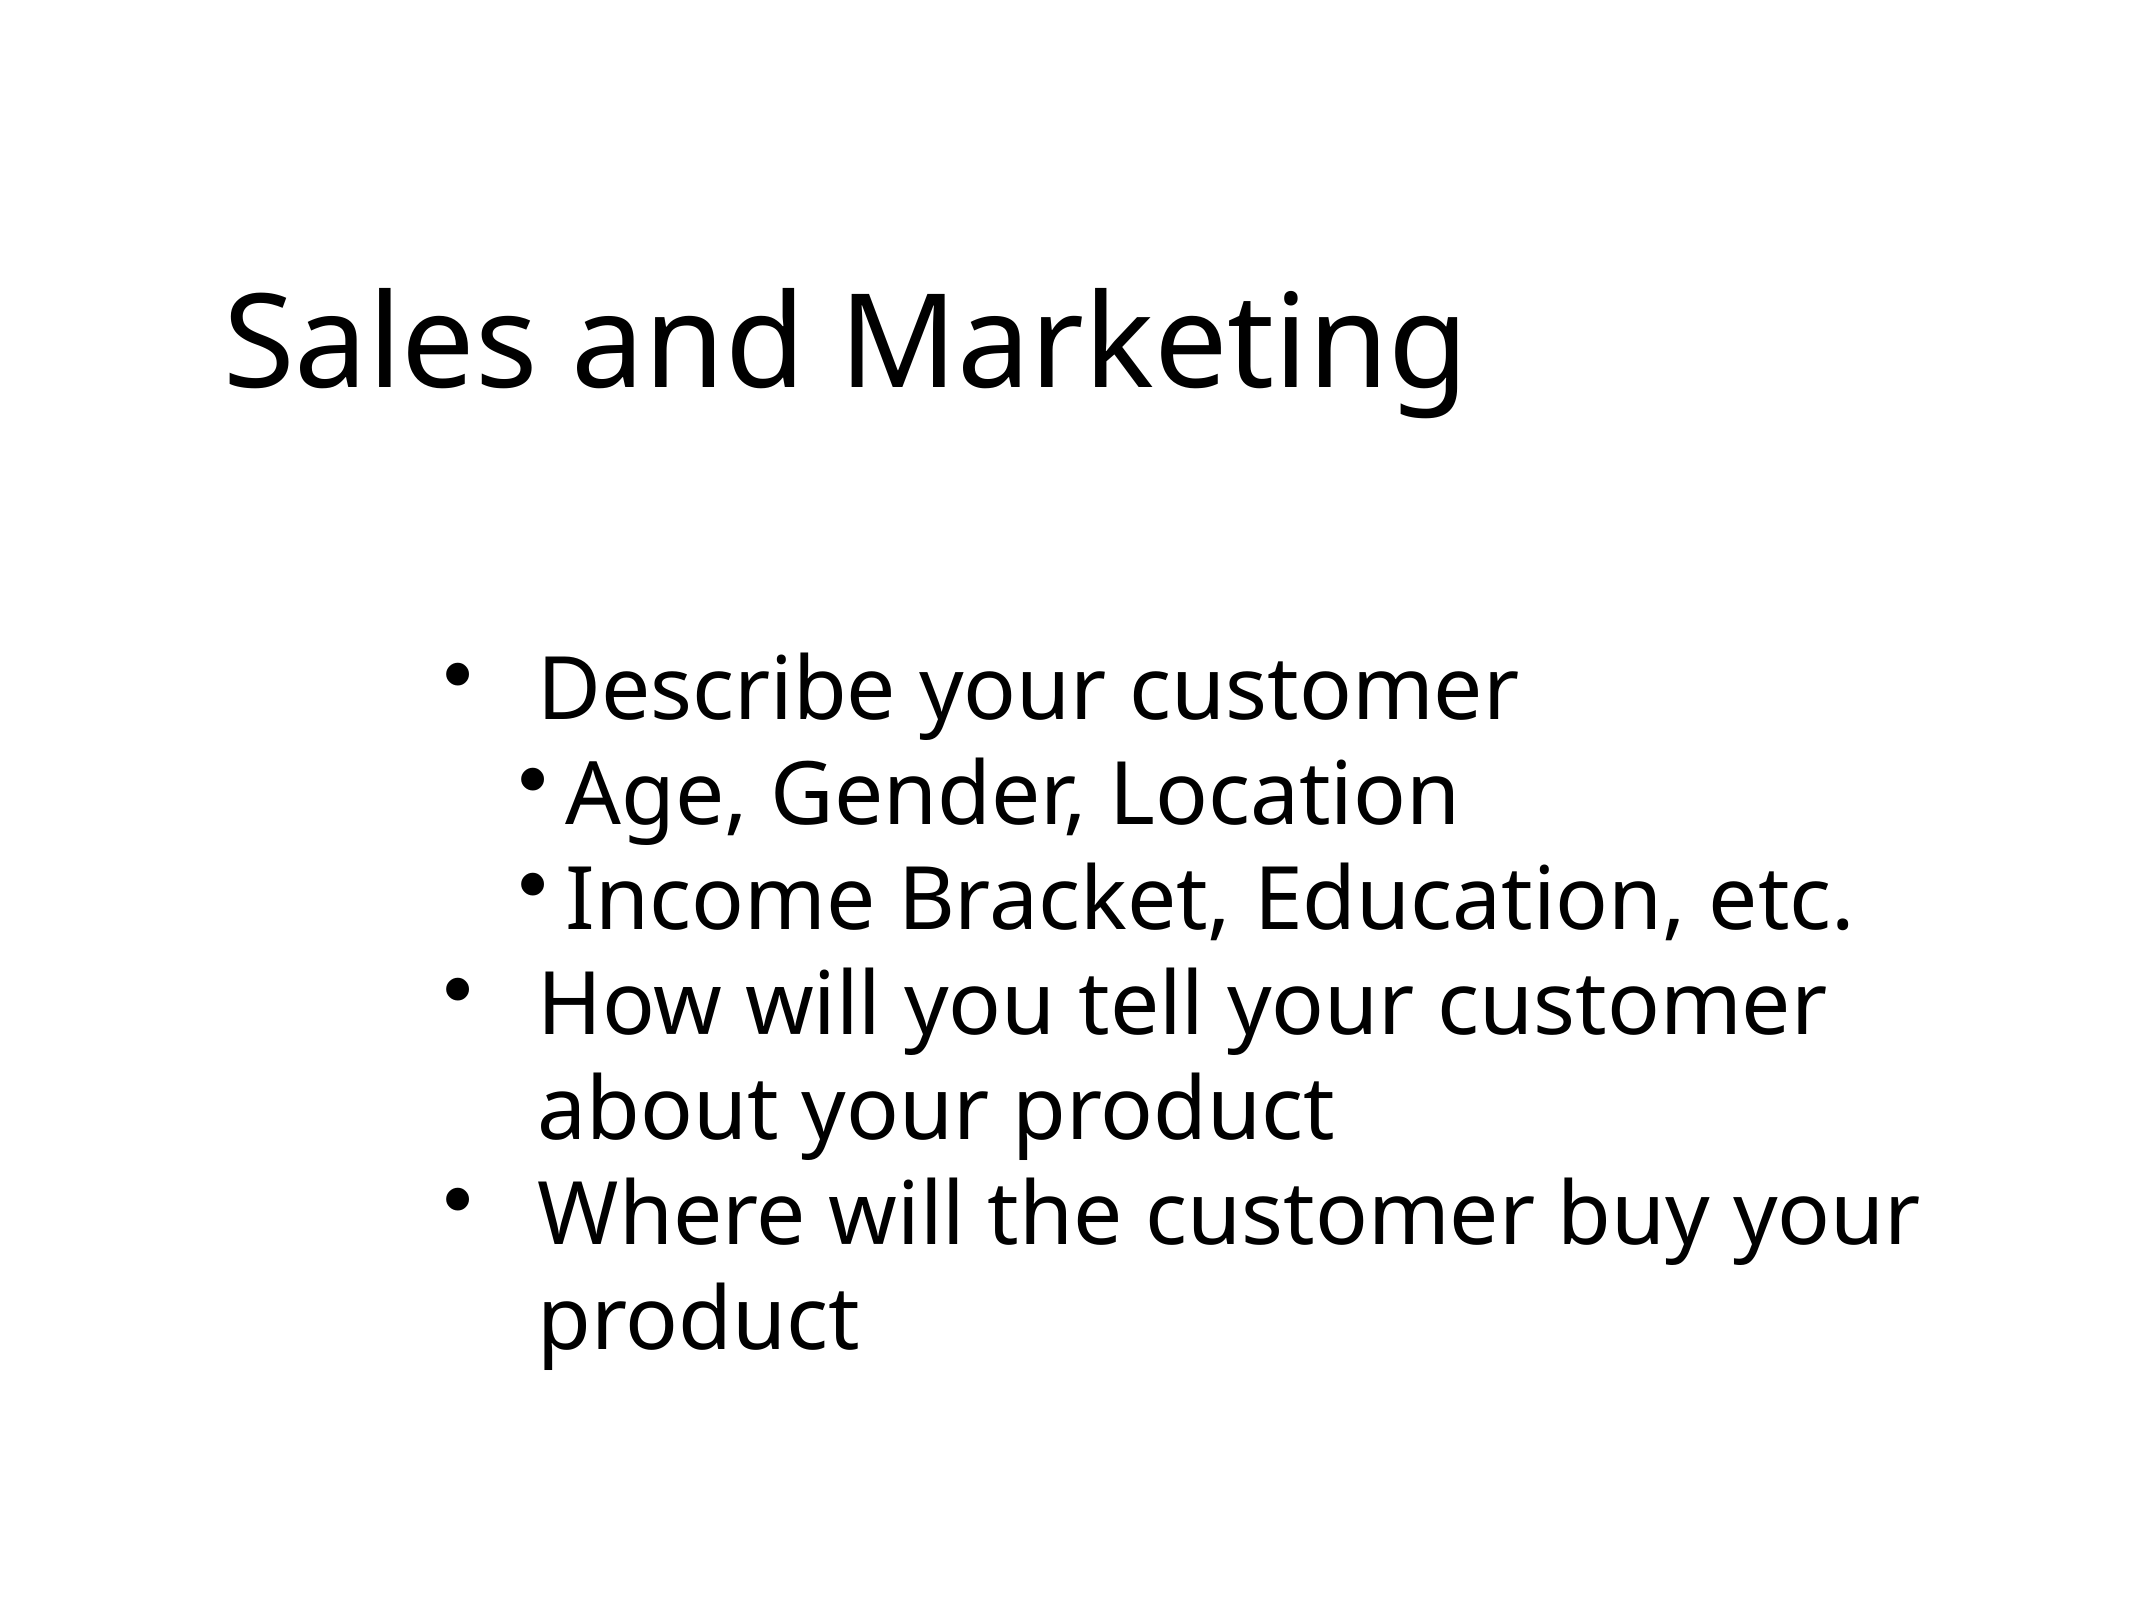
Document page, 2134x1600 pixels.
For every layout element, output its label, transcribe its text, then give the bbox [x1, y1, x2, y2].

text_box Describe your customer Age, Gender, Location Income Bracket, Education, etc. How will you tell your customer about your product Where will the customer buy your product [429, 624, 1967, 1375]
title Sales and Marketing [208, 235, 1925, 455]
